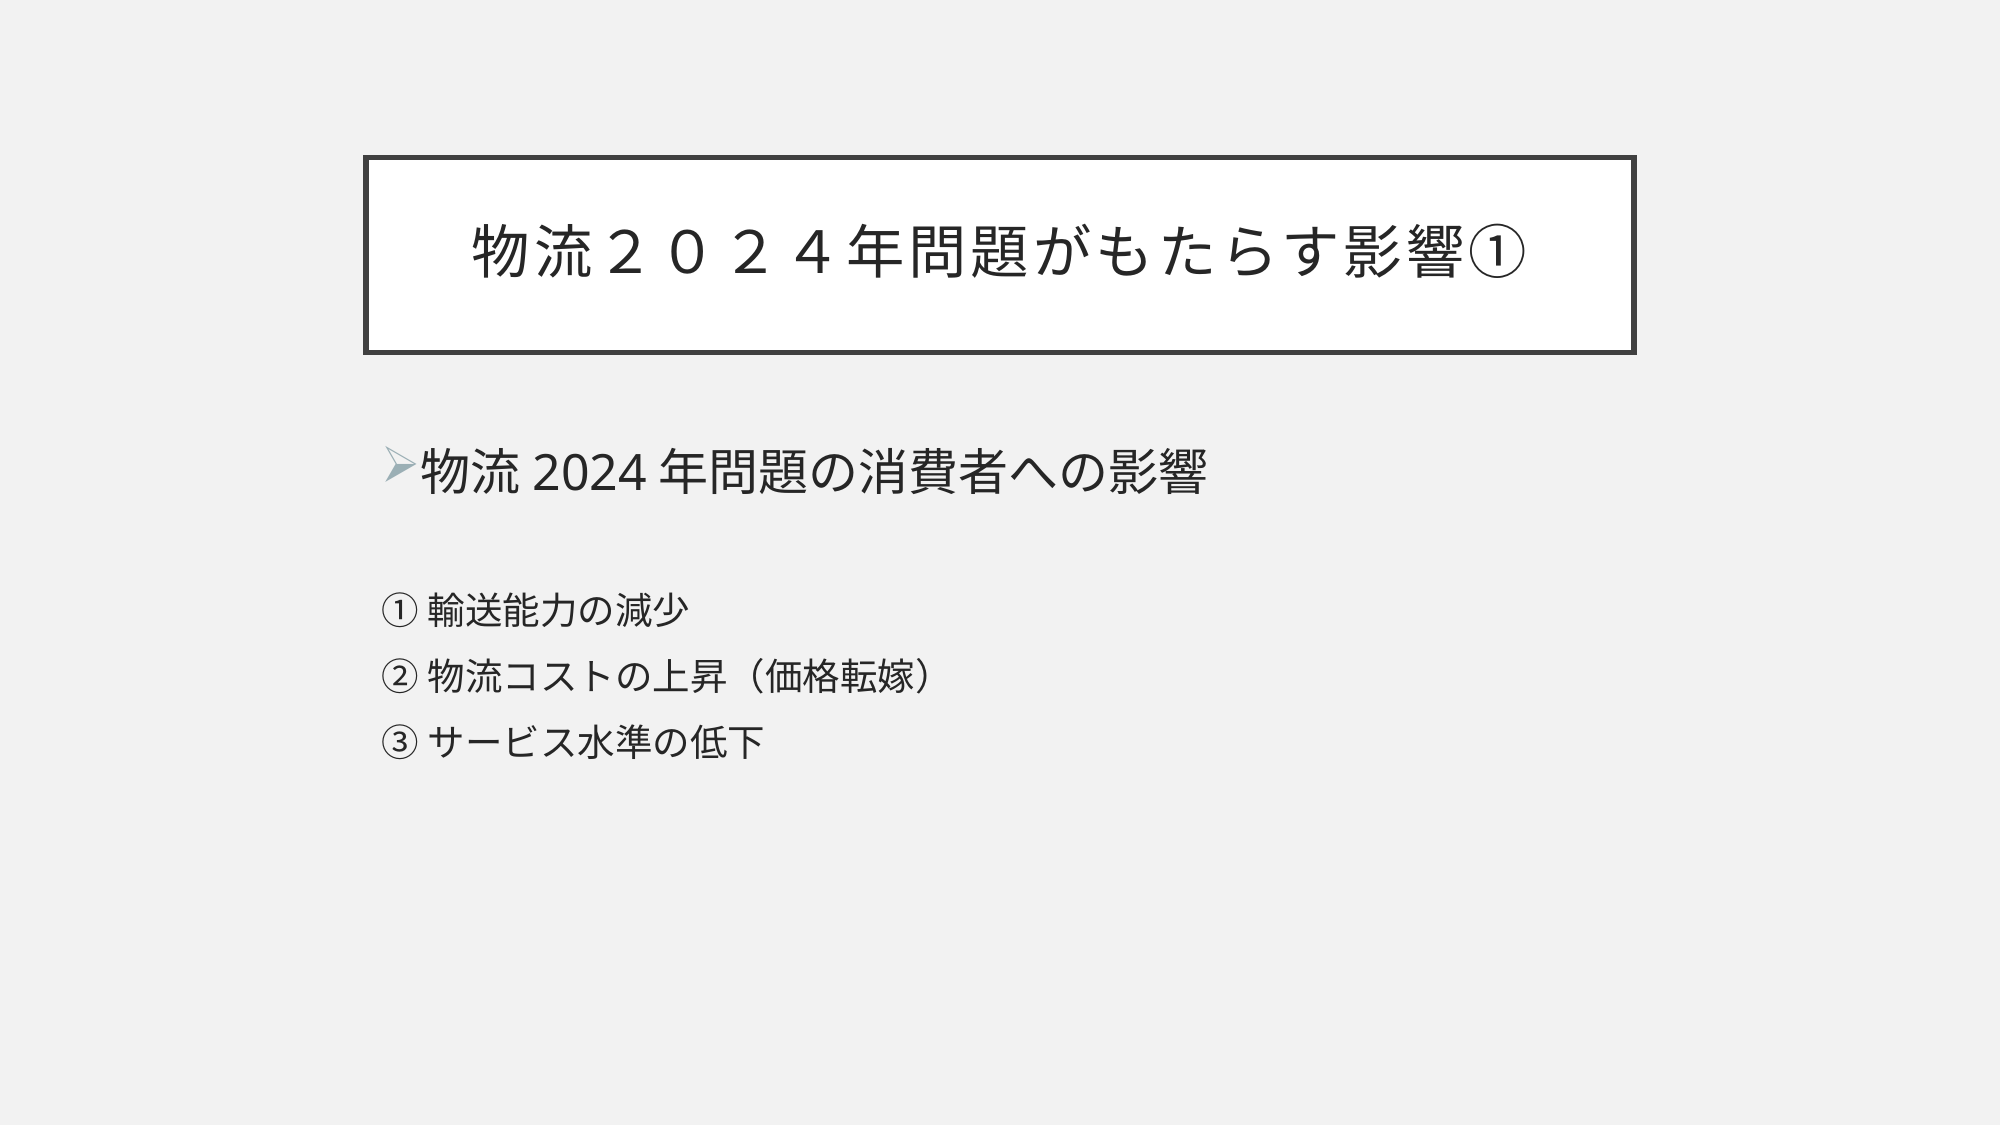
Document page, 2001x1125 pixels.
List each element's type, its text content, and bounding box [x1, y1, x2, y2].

list 物流2024年問題の消費者への影響 ①輸送能力の減少 ②物流コストの上昇（価格転嫁） ③サービス水準の低下 [366, 432, 1634, 1115]
title 物流２０２４年問題がもたらす影響① [363, 155, 1637, 355]
